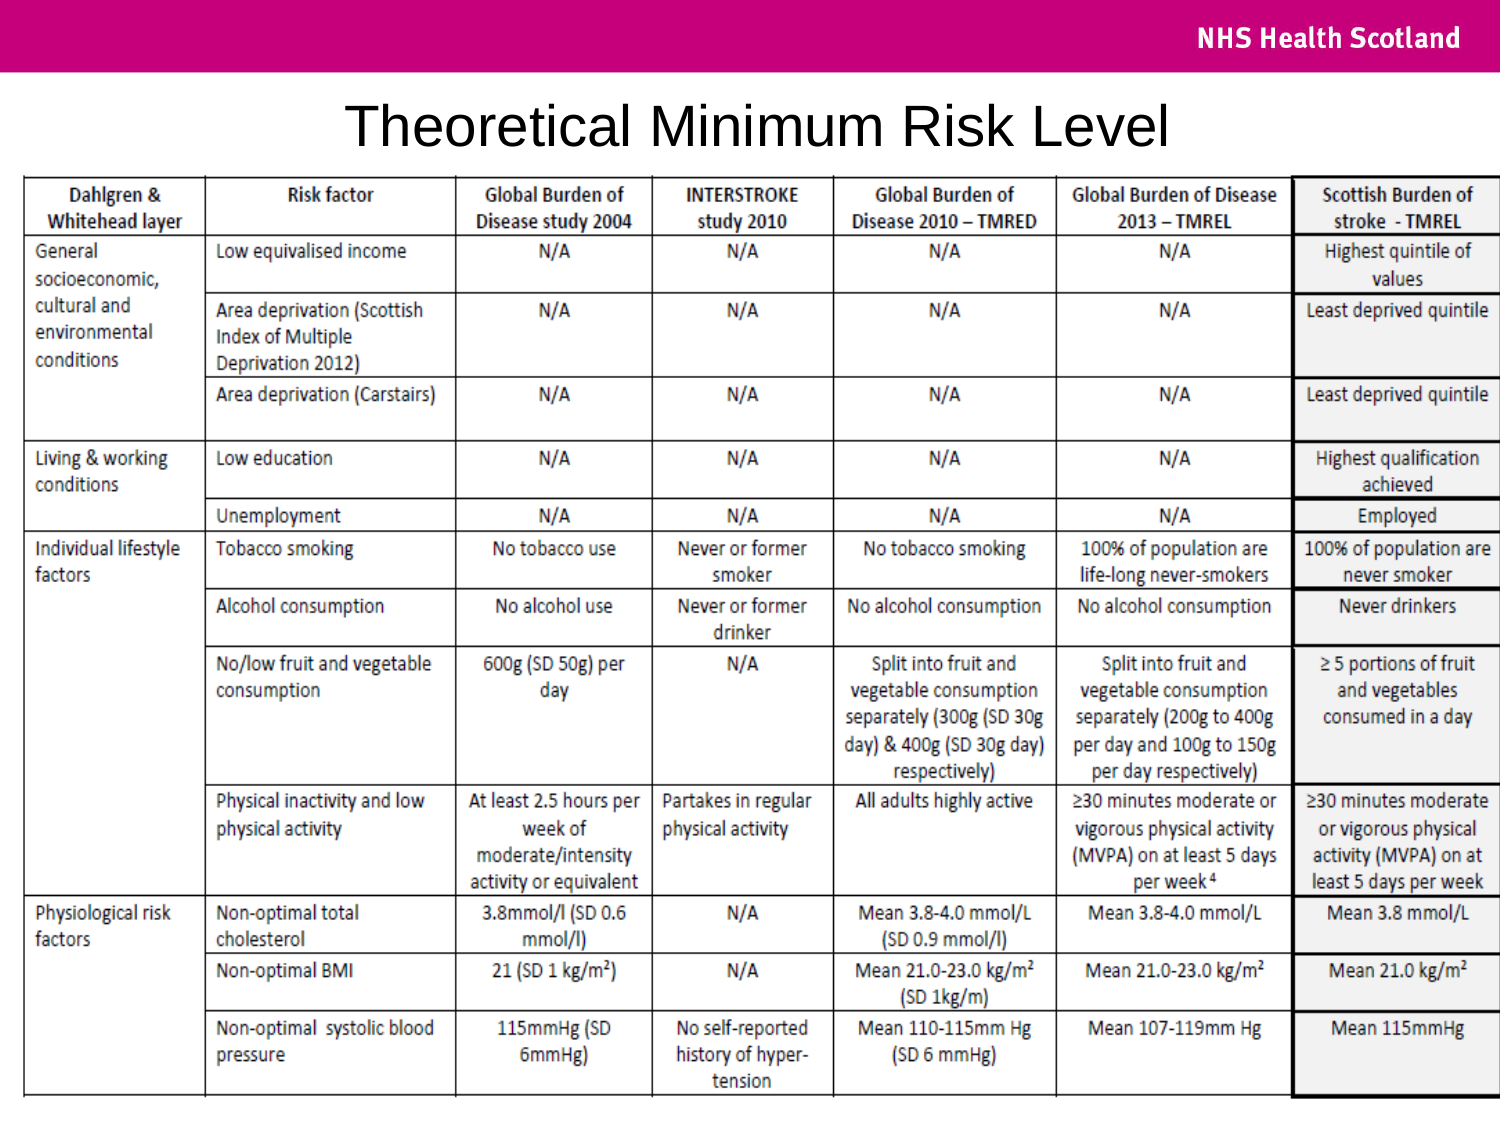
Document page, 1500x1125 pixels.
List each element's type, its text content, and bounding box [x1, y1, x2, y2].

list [0, 160, 1500, 1125]
picture [0, 0, 1500, 160]
title Theoretical Minimum Risk Level [120, 28, 1396, 159]
